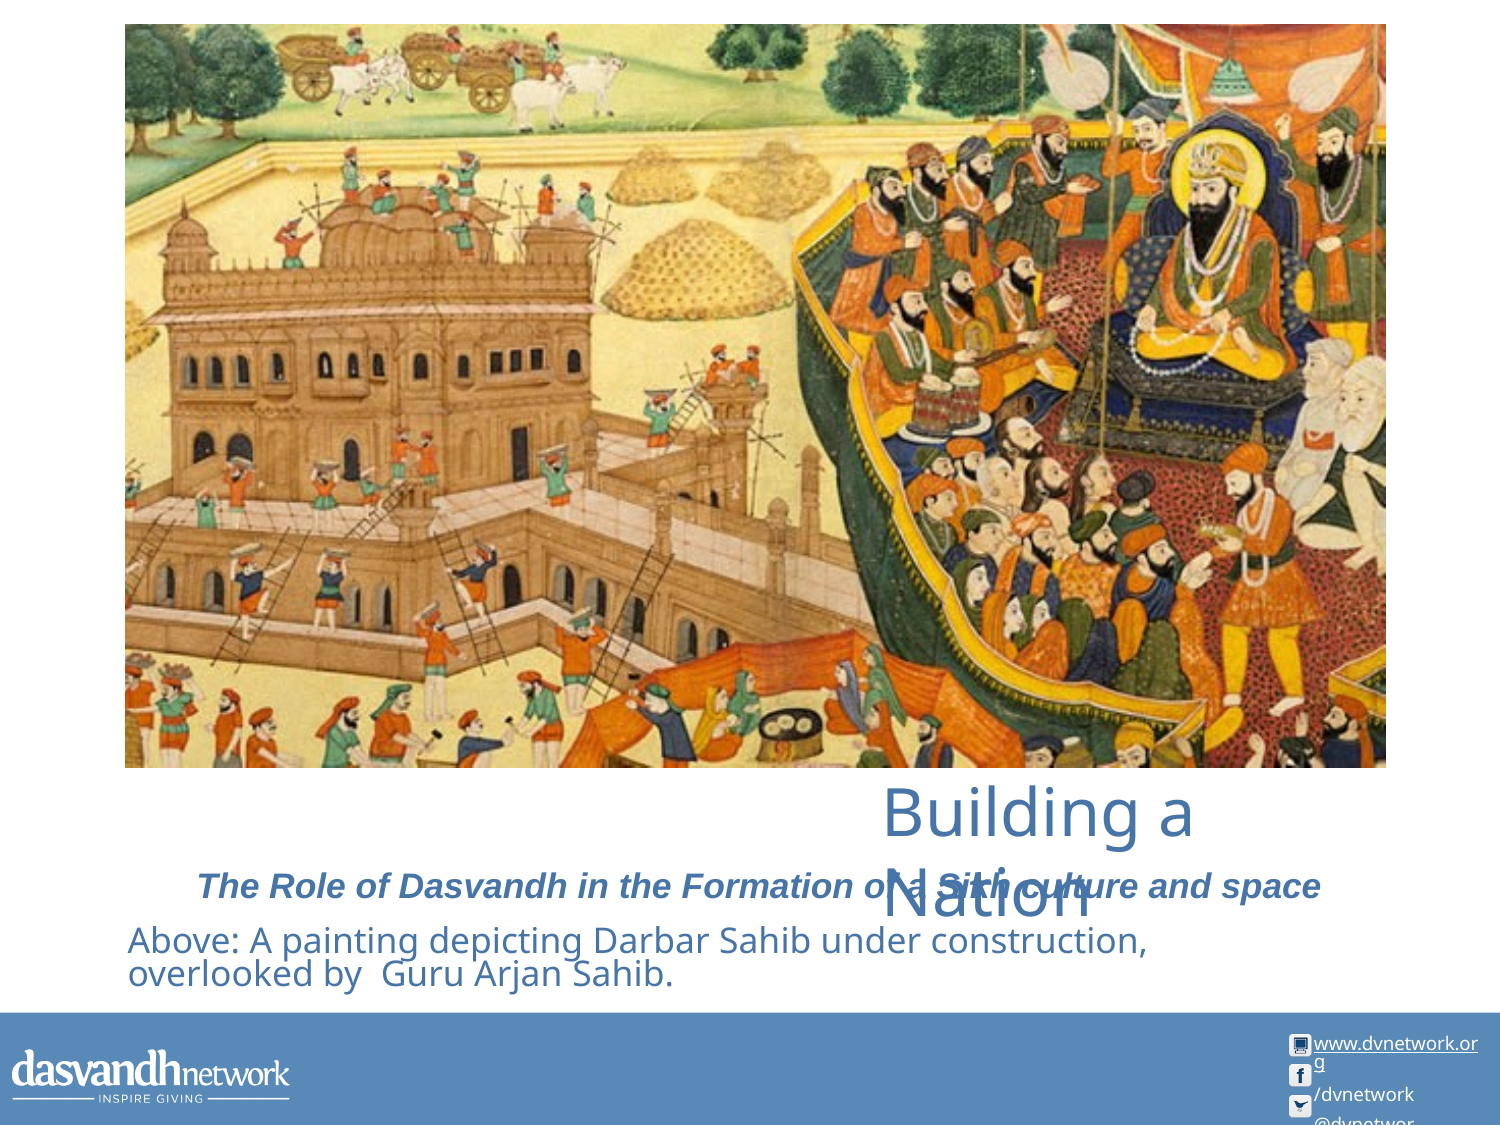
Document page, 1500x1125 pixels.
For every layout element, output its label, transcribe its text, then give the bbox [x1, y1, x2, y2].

text_box www.dvnetwork.org /dvnetwork @dvnetwork [1311, 1031, 1479, 1125]
picture [124, 24, 1386, 768]
text_box The Role of Dasvandh in the Formation of a Sikh culture and space Above: A painting depicting Darbar Sahib under construction, overlooked by Guru Arjan Sahib. [125, 848, 1327, 993]
text_box Building a Nation [879, 772, 1389, 930]
picture [0, 1013, 1500, 1125]
